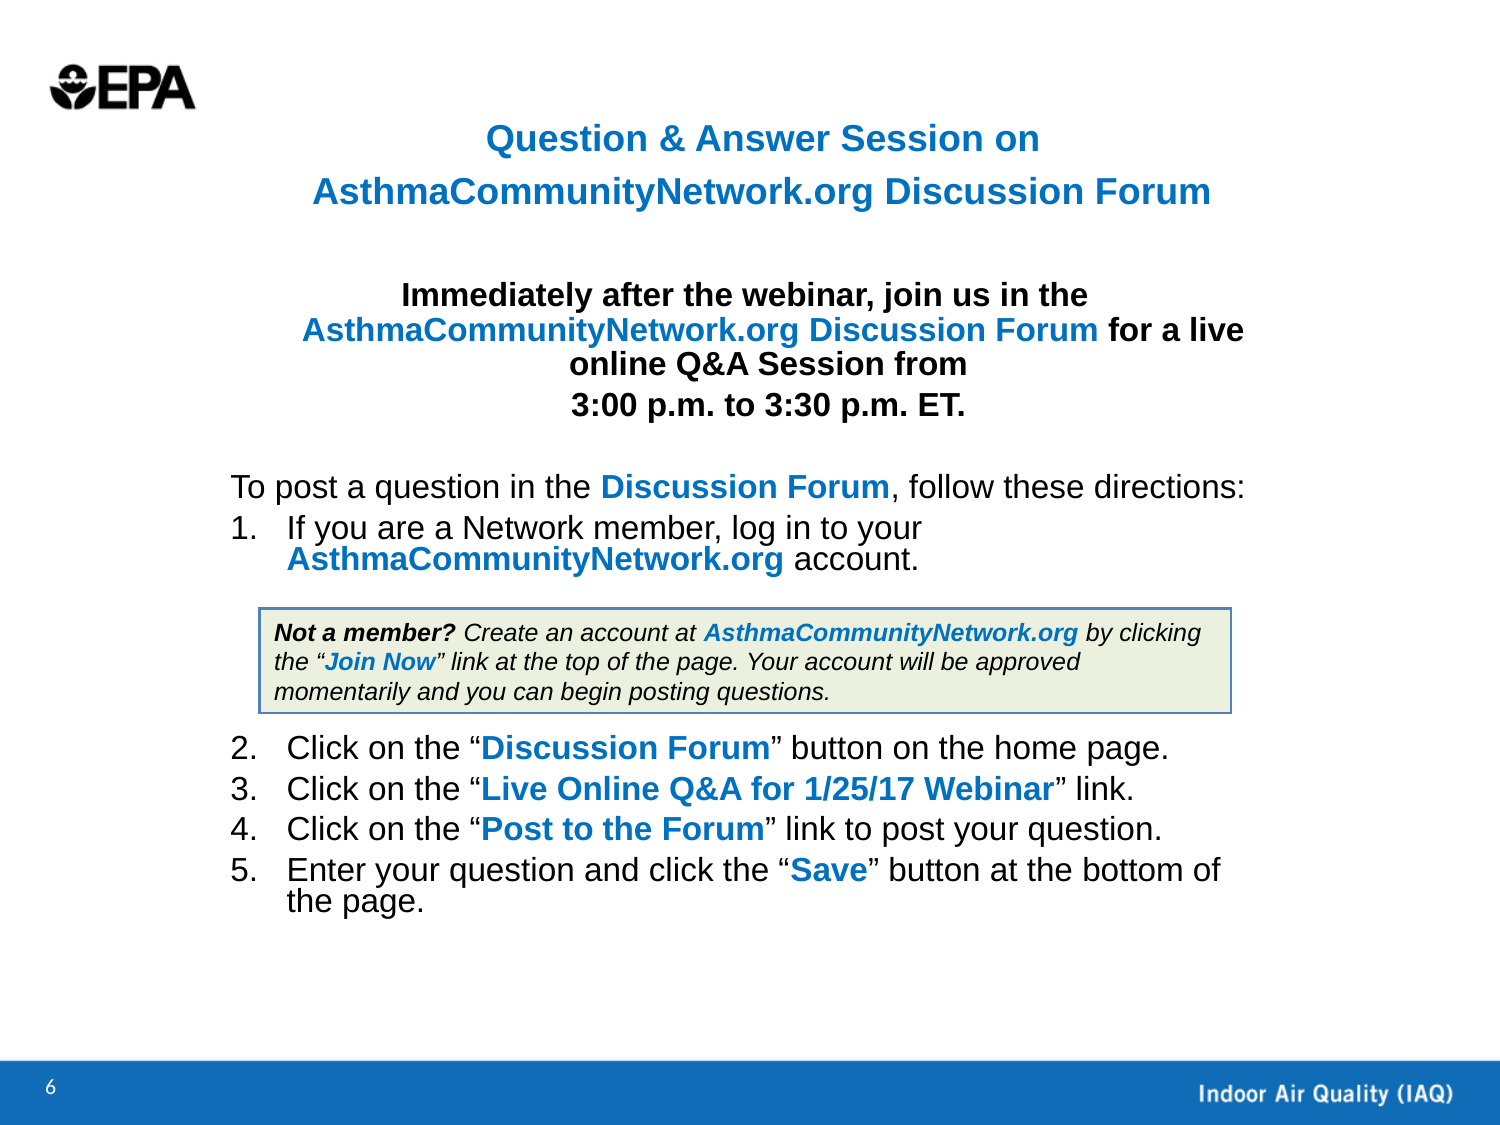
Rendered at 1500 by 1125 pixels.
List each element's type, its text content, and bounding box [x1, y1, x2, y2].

text_box Immediately after the webinar, join us in the AsthmaCommunityNetwork.org Discussion Forum for a live online Q&A Session from 3:00 p.m. to 3:30 p.m. ET. To post a question in the Discussion Forum, follow these directions: If you are a Network member, log in to your AsthmaCommunityNetwork.org account. Click on the “Discussion Forum” button on the home page. Click on the “Live Online Q&A for 1/25/17 Webinar” link. Click on the “Post to the Forum” link to post your question. Enter your question and click the “Save” button at the bottom of the page. [215, 271, 1275, 947]
text_box Question & Answer Session on AsthmaCommunityNetwork.org Discussion Forum [262, 92, 1275, 243]
picture [0, 16, 1500, 1125]
text_box Not a member? Create an account at AsthmaCommunityNetwork.org by clicking the “Join Now” link at the top of the page. Your account will be approved momentarily and you can begin posting questions. [259, 608, 1231, 714]
